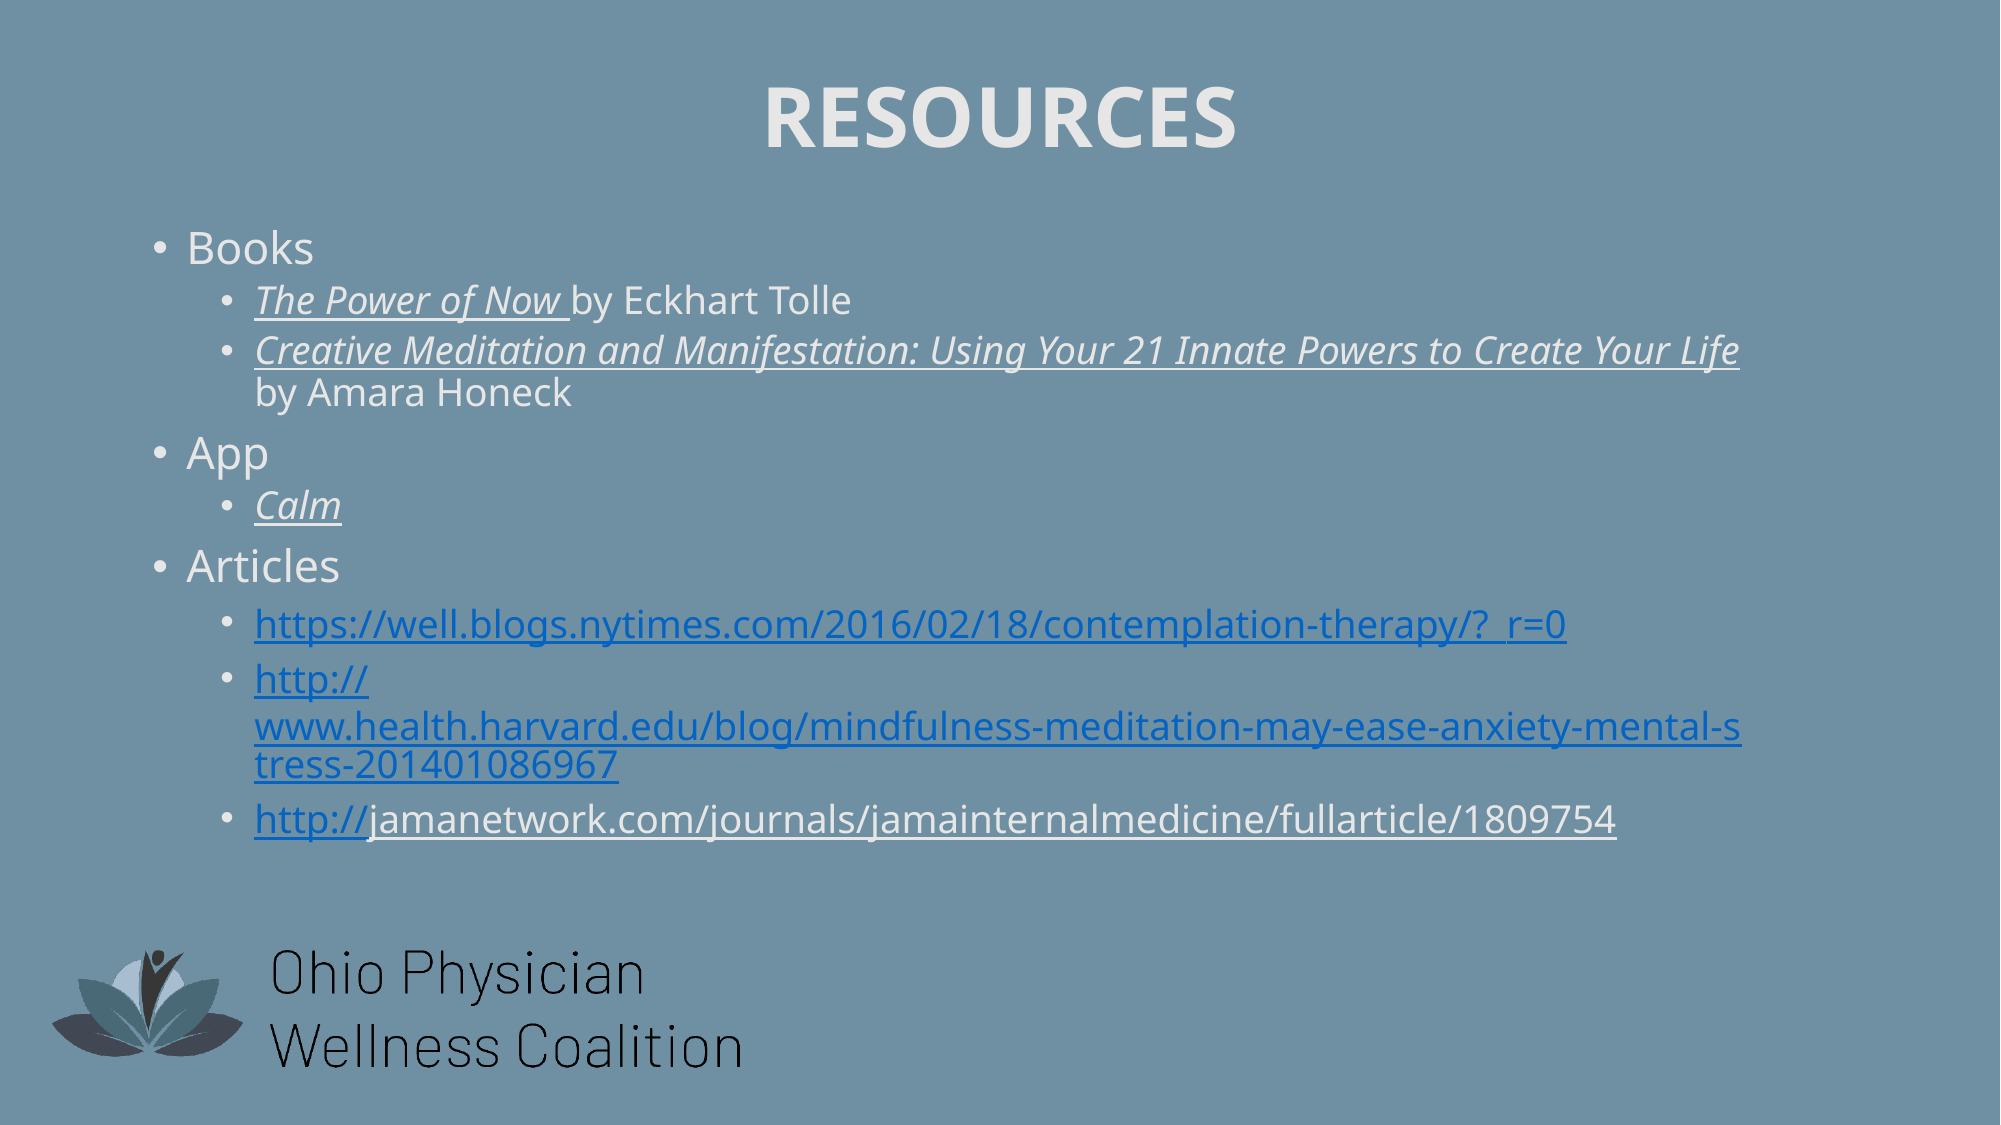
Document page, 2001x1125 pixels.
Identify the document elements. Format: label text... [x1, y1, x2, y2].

picture [0, 879, 794, 1125]
title Resources [137, 59, 1863, 181]
list Books The Power of Now by Eckhart Tolle Creative Meditation and Manifestation: Using Your 21 Innate Powers to Create Your Life by Amara Honeck App Calm Articles https://well.blogs.nytimes.com/2016/02/18/contemplation-therapy/?_r=0 http://www.health.harvard.edu/blog/mindfulness-meditation-may-ease-anxiety-mental-stress-201401086967 http://jamanetwork.com/journals/jamainternalmedicine/fullarticle/1809754 [137, 218, 1763, 820]
